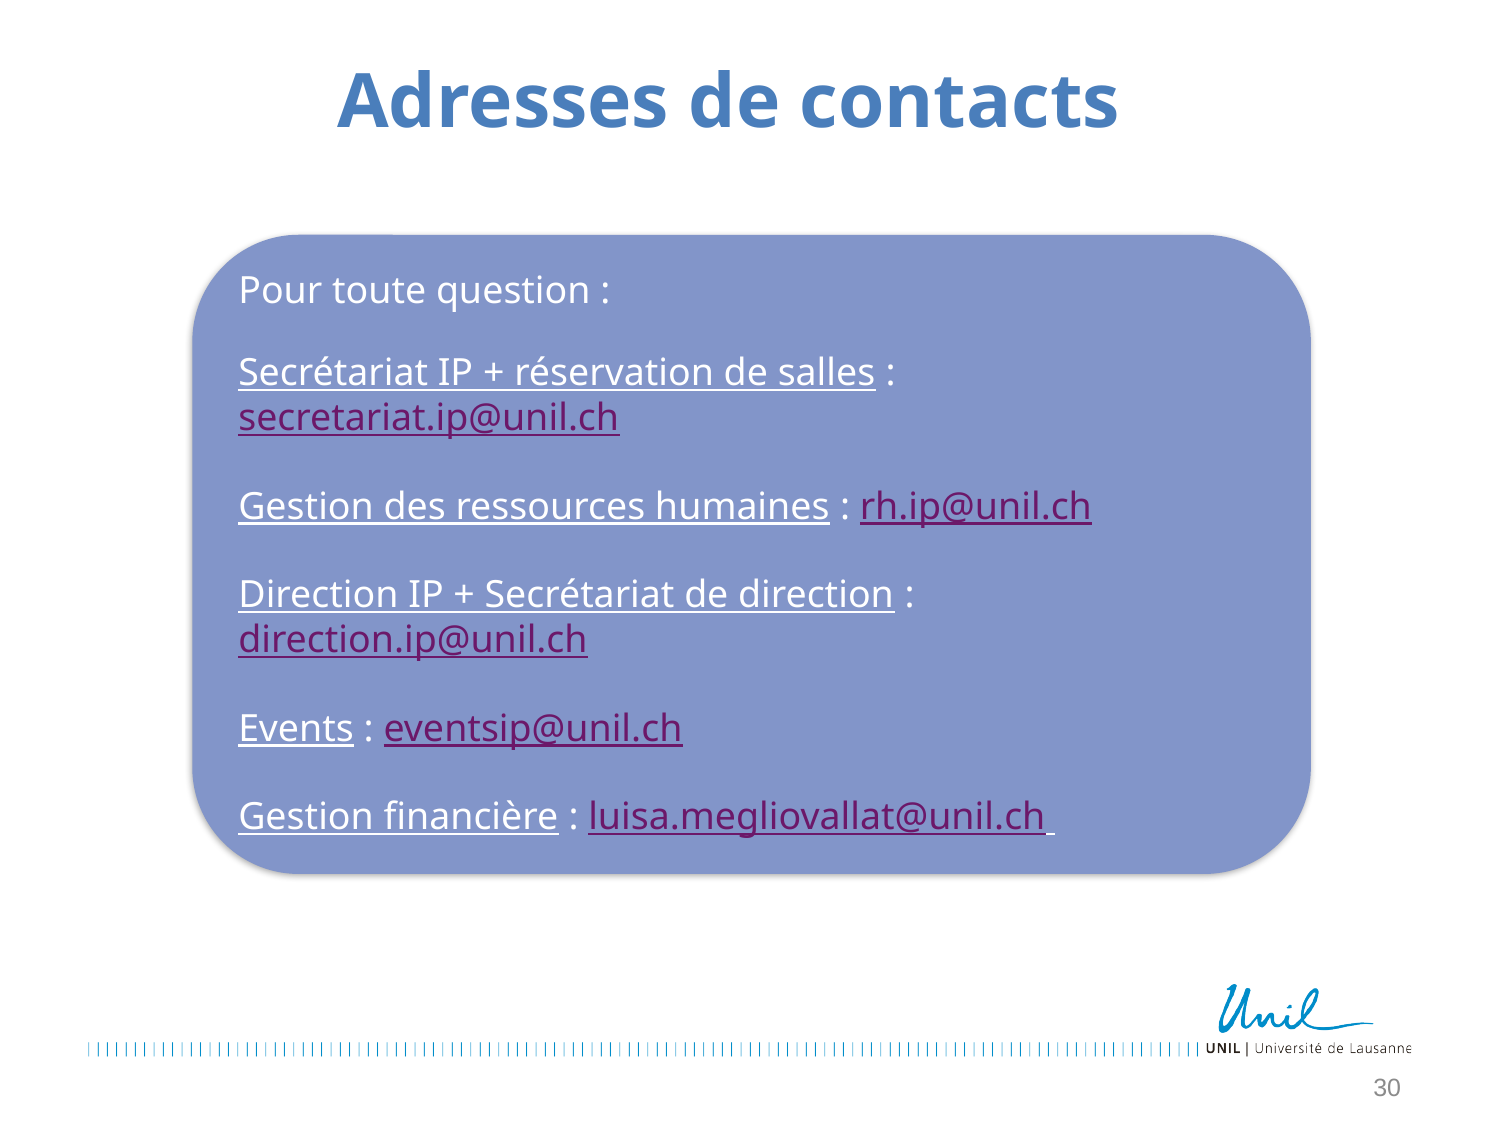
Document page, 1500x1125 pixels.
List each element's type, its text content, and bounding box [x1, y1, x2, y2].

title Adresses de contacts [16, 16, 1442, 179]
list [37, 178, 1483, 1093]
text_box Pour toute question : Secrétariat IP + réservation de salles : secretariat.ip@unil.ch Gestion des ressources humaines : rh.ip@unil.ch Direction IP + Secrétariat de direction : direction.ip@unil.ch Events : eventsip@unil.ch Gestion financière : luisa.megliovallat@unil.ch [192, 234, 1311, 874]
slide_number 30 [1233, 1056, 1424, 1117]
